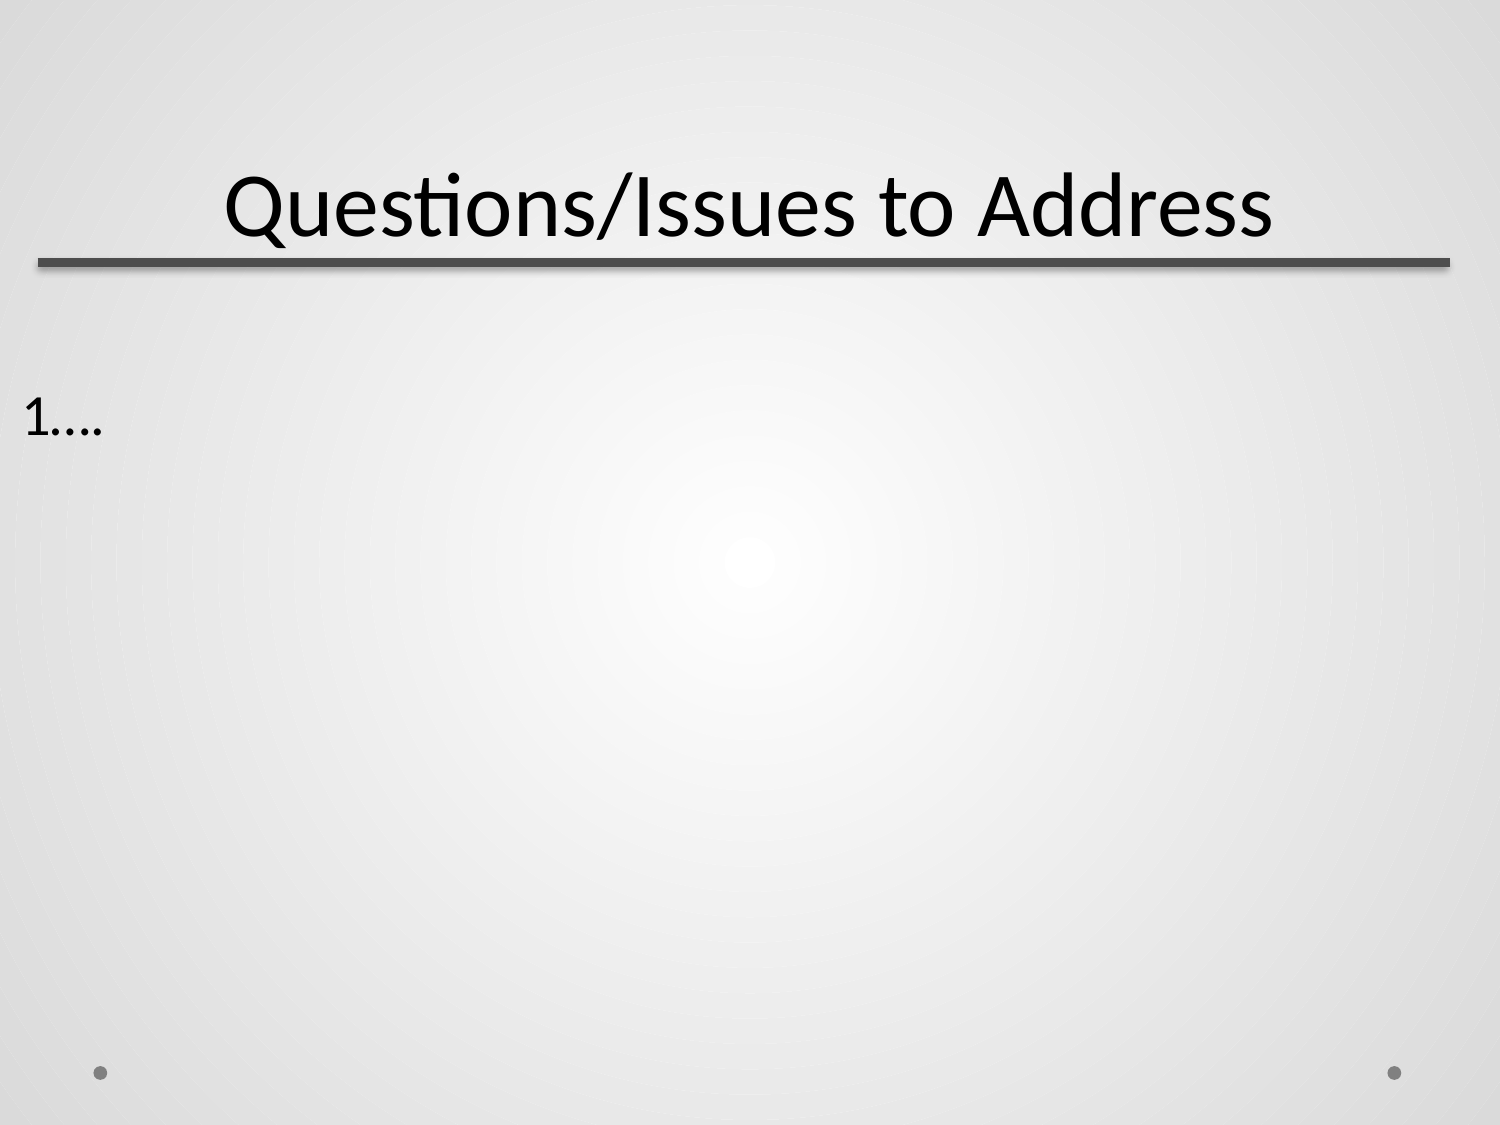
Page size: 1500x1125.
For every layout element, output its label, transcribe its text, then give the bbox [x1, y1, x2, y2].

list 1…. [6, 287, 1482, 1100]
title Questions/Issues to Address [0, 0, 1500, 263]
